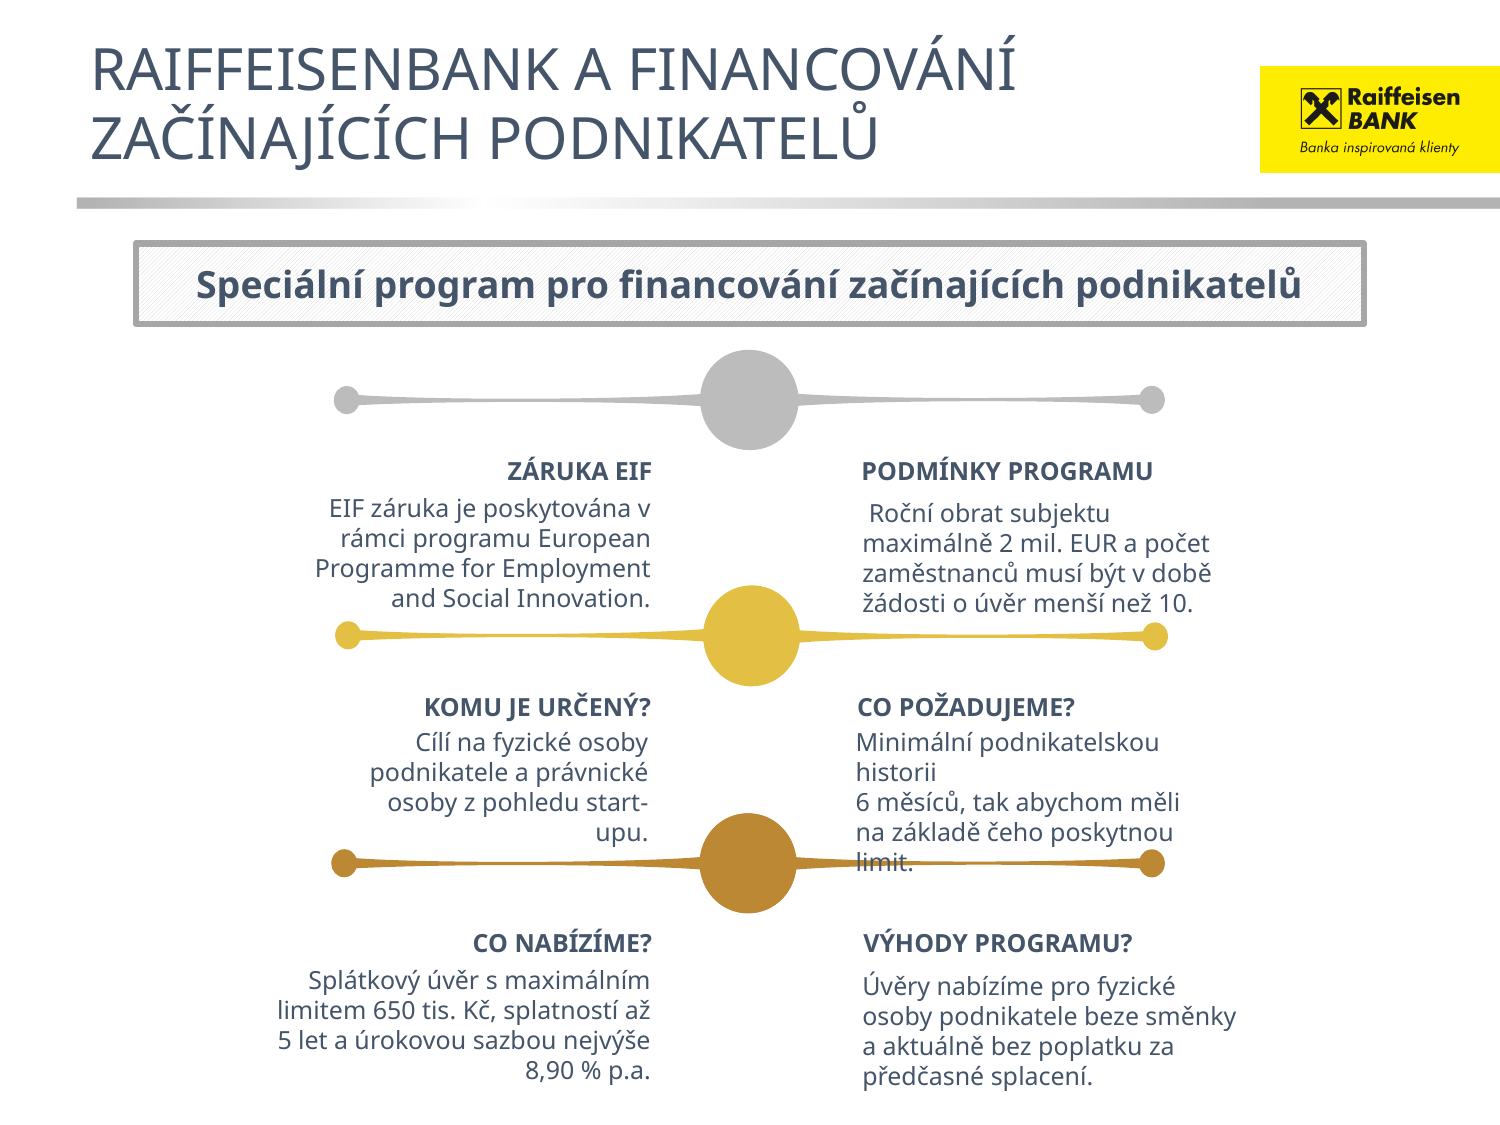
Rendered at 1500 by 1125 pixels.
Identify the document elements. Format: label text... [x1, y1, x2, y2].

text_box ZÁRUKA EIF [496, 440, 664, 491]
text_box [331, 853, 700, 878]
text_box [700, 813, 844, 914]
text_box Cílí na fyzické osoby podnikatele a právnické osoby z pohledu start-upu. [335, 721, 660, 853]
text_box Roční obrat subjektu maximálně 2 mil. EUR a počet zaměstnanců musí být v době žádosti o úvěr menší než 10. [851, 492, 1258, 623]
text_box Minimální podnikatelskou historii 6 měsíců, tak abychom měli na základě čeho poskytnou limit. [844, 721, 1228, 883]
text_box [333, 350, 799, 451]
text_box EIF záruka je poskytována v rámci programu European Programme for Employment and Social Innovation. [265, 486, 663, 618]
picture [1260, 66, 1500, 173]
text_box PODMÍNKY PROGRAMU [850, 440, 1166, 491]
text_box Splátkový úvěr s maximálním limitem 650 tis. Kč, splatností až 5 let a úrokovou sazbou nejvýše 8,90 % p.a. [265, 959, 663, 1091]
text_box CO POŽADUJEME? [845, 677, 1088, 721]
text_box VÝHODY PROGRAMU? [852, 913, 1145, 964]
text_box CO NABÍZÍME? [461, 913, 664, 964]
text_box KOMU JE URČENÝ? [412, 677, 663, 728]
picture [1223, 197, 1500, 209]
title Raiffeisenbank a financování začínajících podnikatelů [75, 0, 1223, 220]
text_box Speciální program pro financování začínajících podnikatelů [135, 243, 1365, 324]
text_box [799, 385, 1165, 414]
text_box [335, 585, 800, 686]
text_box Úvěry nabízíme pro fyzické osoby podnikatele beze směnky a aktuálně bez poplatku za předčasné splacení. [851, 964, 1258, 1096]
text_box [800, 623, 1169, 651]
